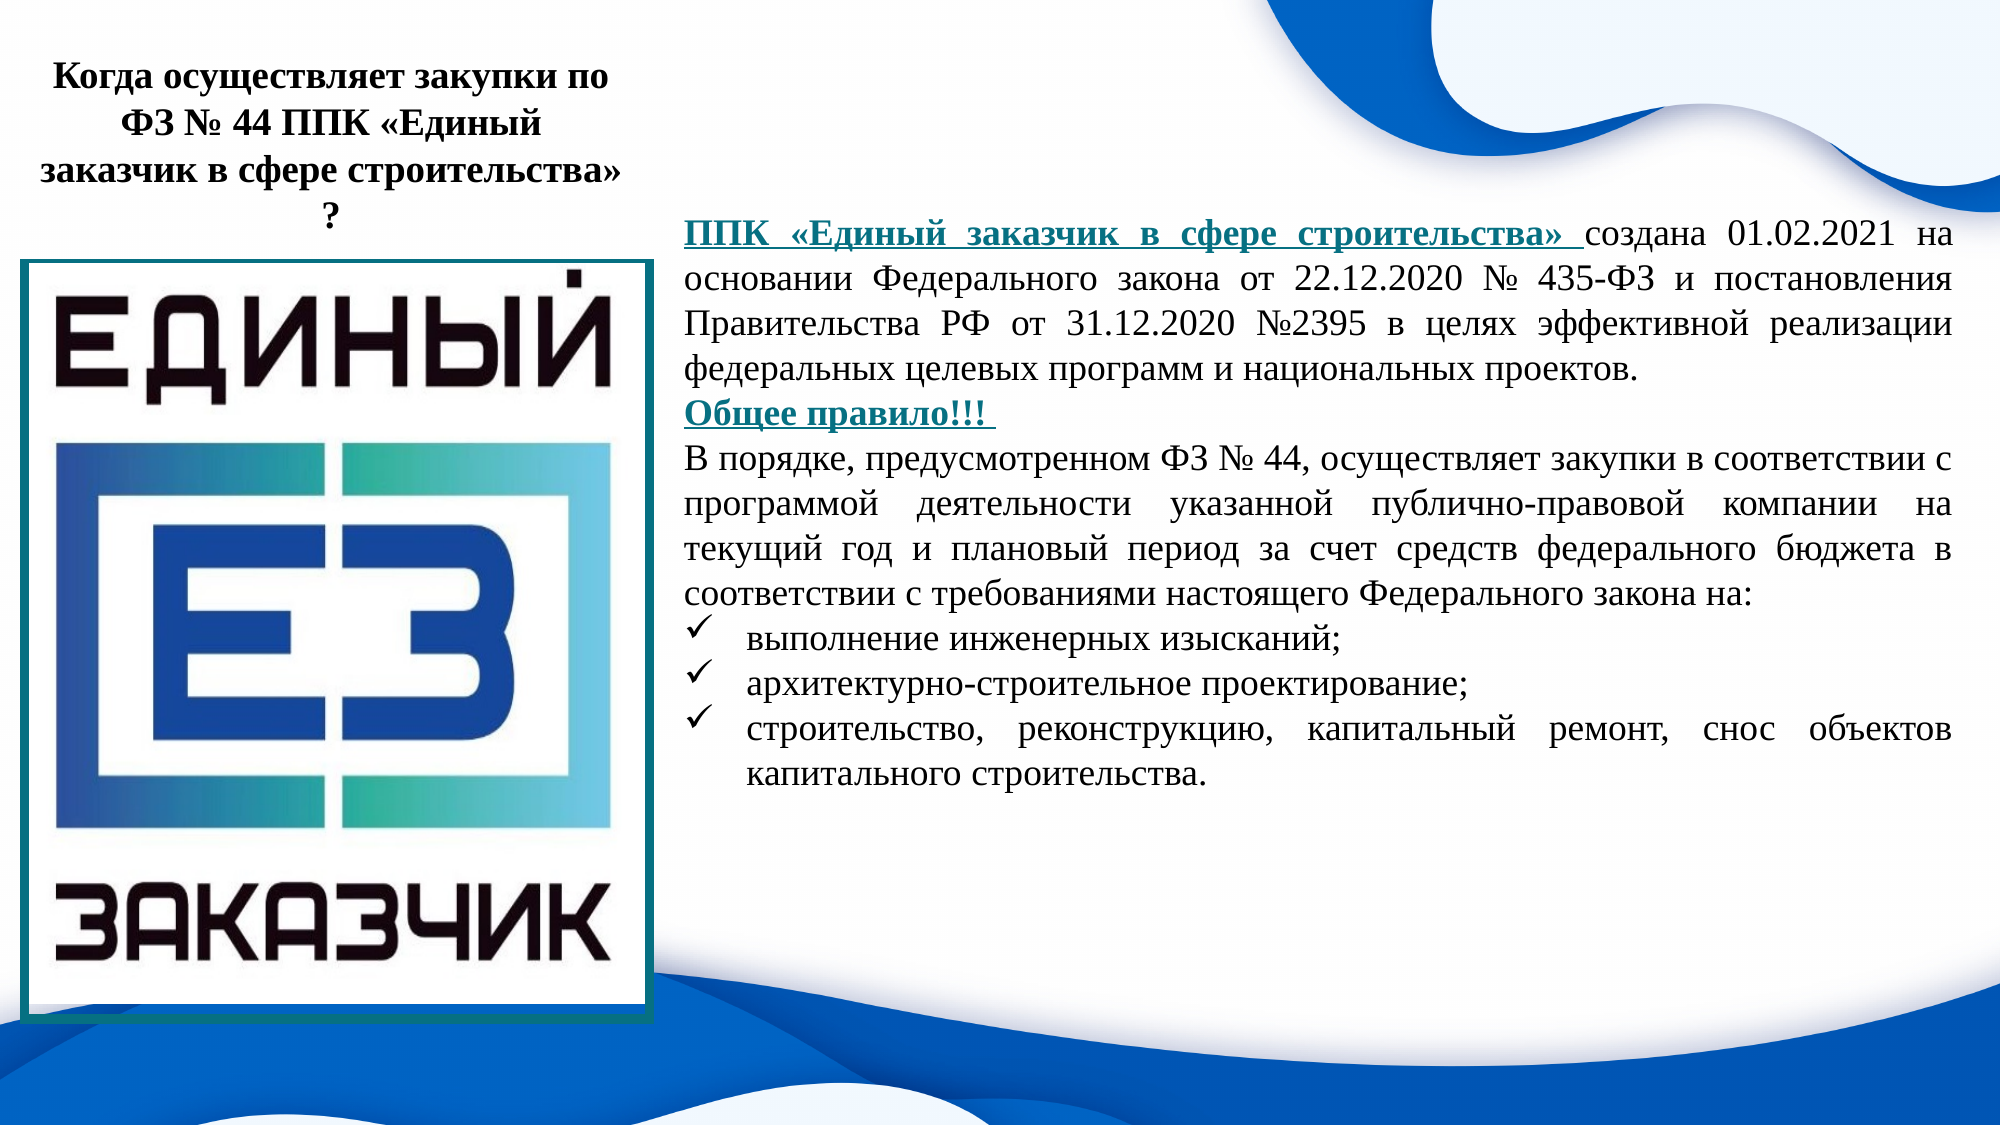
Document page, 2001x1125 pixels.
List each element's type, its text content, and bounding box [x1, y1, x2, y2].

text_box Когда осуществляет закупки по ФЗ № 44 ППК «Единый заказчик в сфере строительства» ? [24, 42, 638, 244]
text_box ППК «Единый заказчик в сфере строительства» создана 01.02.2021 на основании Федерального закона от 22.12.2020 № 435-ФЗ и постановления Правительства РФ от 31.12.2020 №2395 в целях эффективной реализации федеральных целевых программ и национальных проектов. Общее правило!!! В порядке, предусмотренном ФЗ № 44, осуществляет закупки в соответствии с программой деятельности указанной публично-правовой компании на текущий год и плановый период за счет средств федерального бюджета в соответствии с требованиями настоящего Федерального закона на: выполнение инженерных изысканий; архитектурно-строительное проектирование; строительство, реконструкцию, капитальный ремонт, снос объектов капитального строительства. [669, 200, 1969, 984]
text_box [24, 262, 650, 1020]
picture [0, 0, 2000, 1125]
